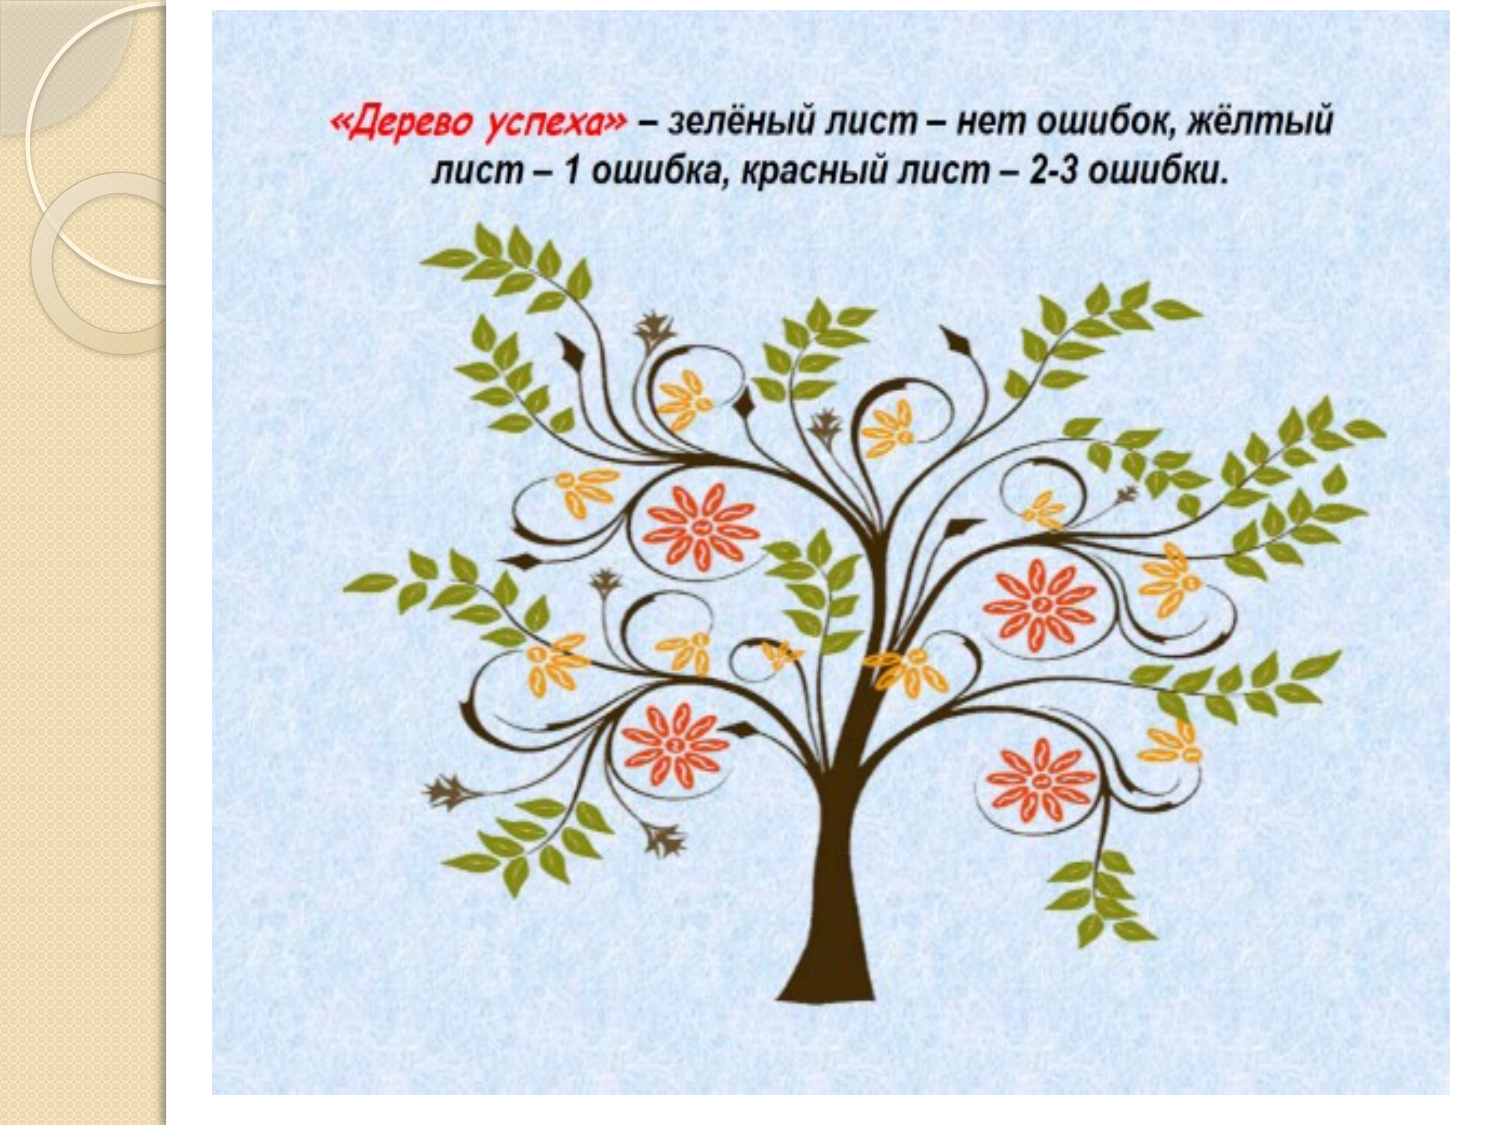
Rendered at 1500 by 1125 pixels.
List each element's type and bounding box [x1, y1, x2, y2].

picture [212, 10, 1451, 1095]
